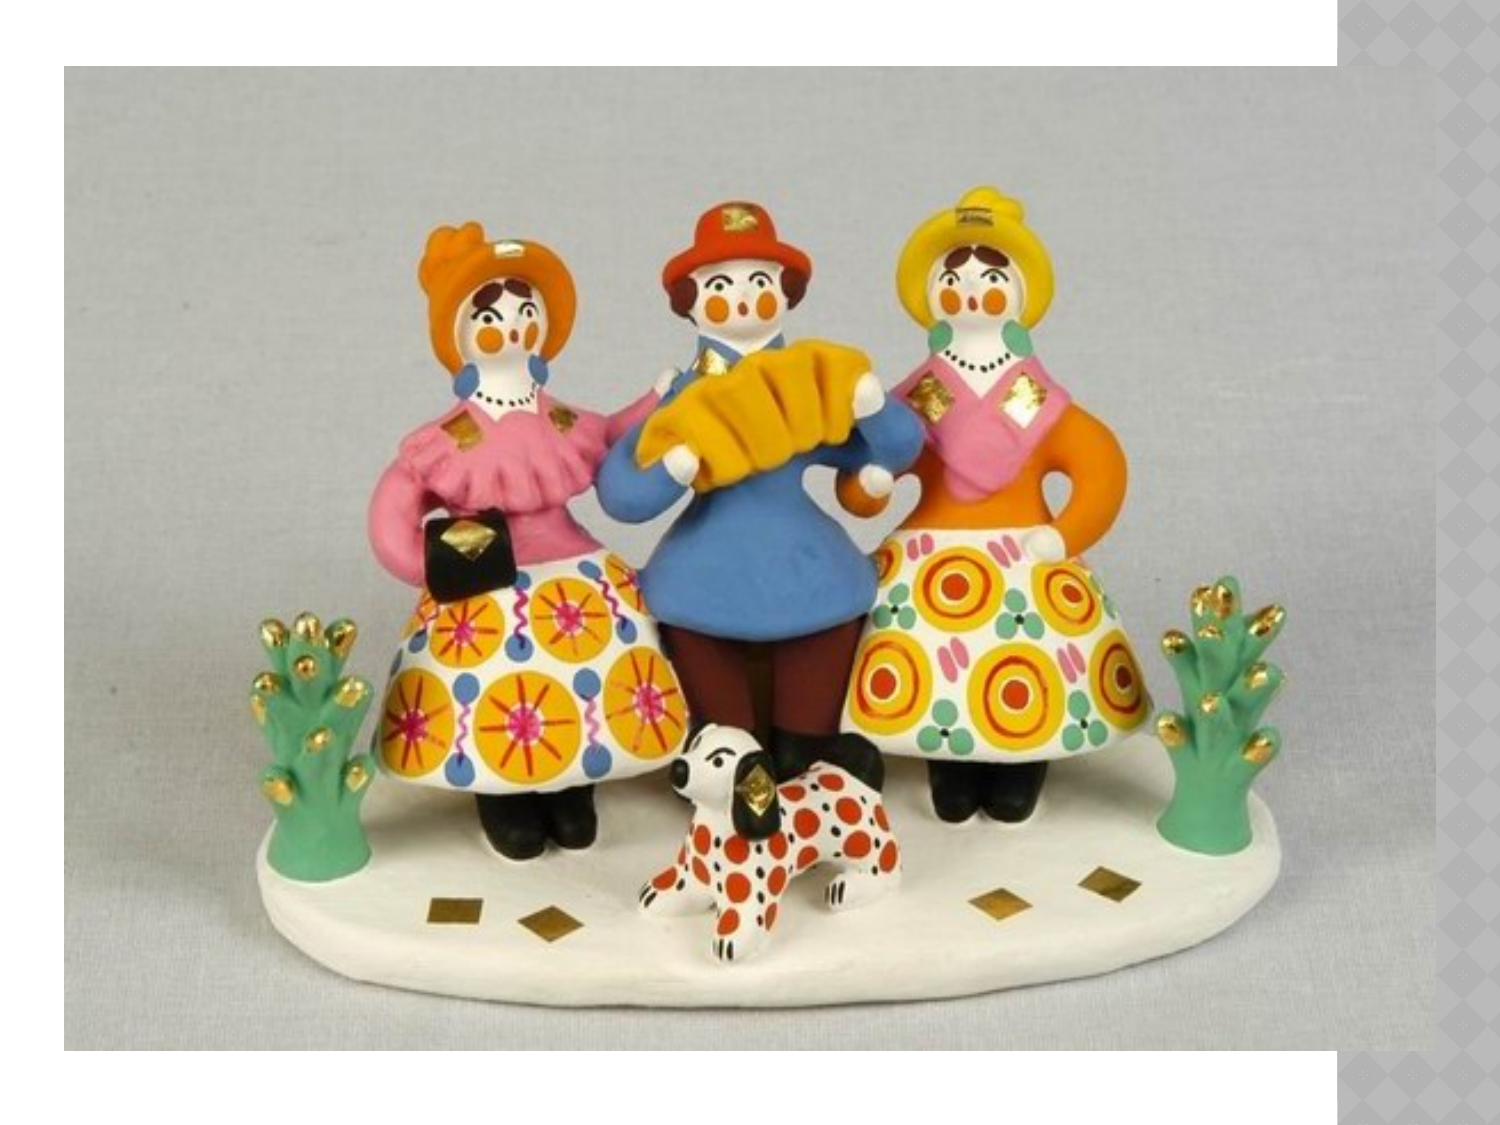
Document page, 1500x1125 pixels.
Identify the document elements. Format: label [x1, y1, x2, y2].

picture [64, 65, 1437, 1052]
